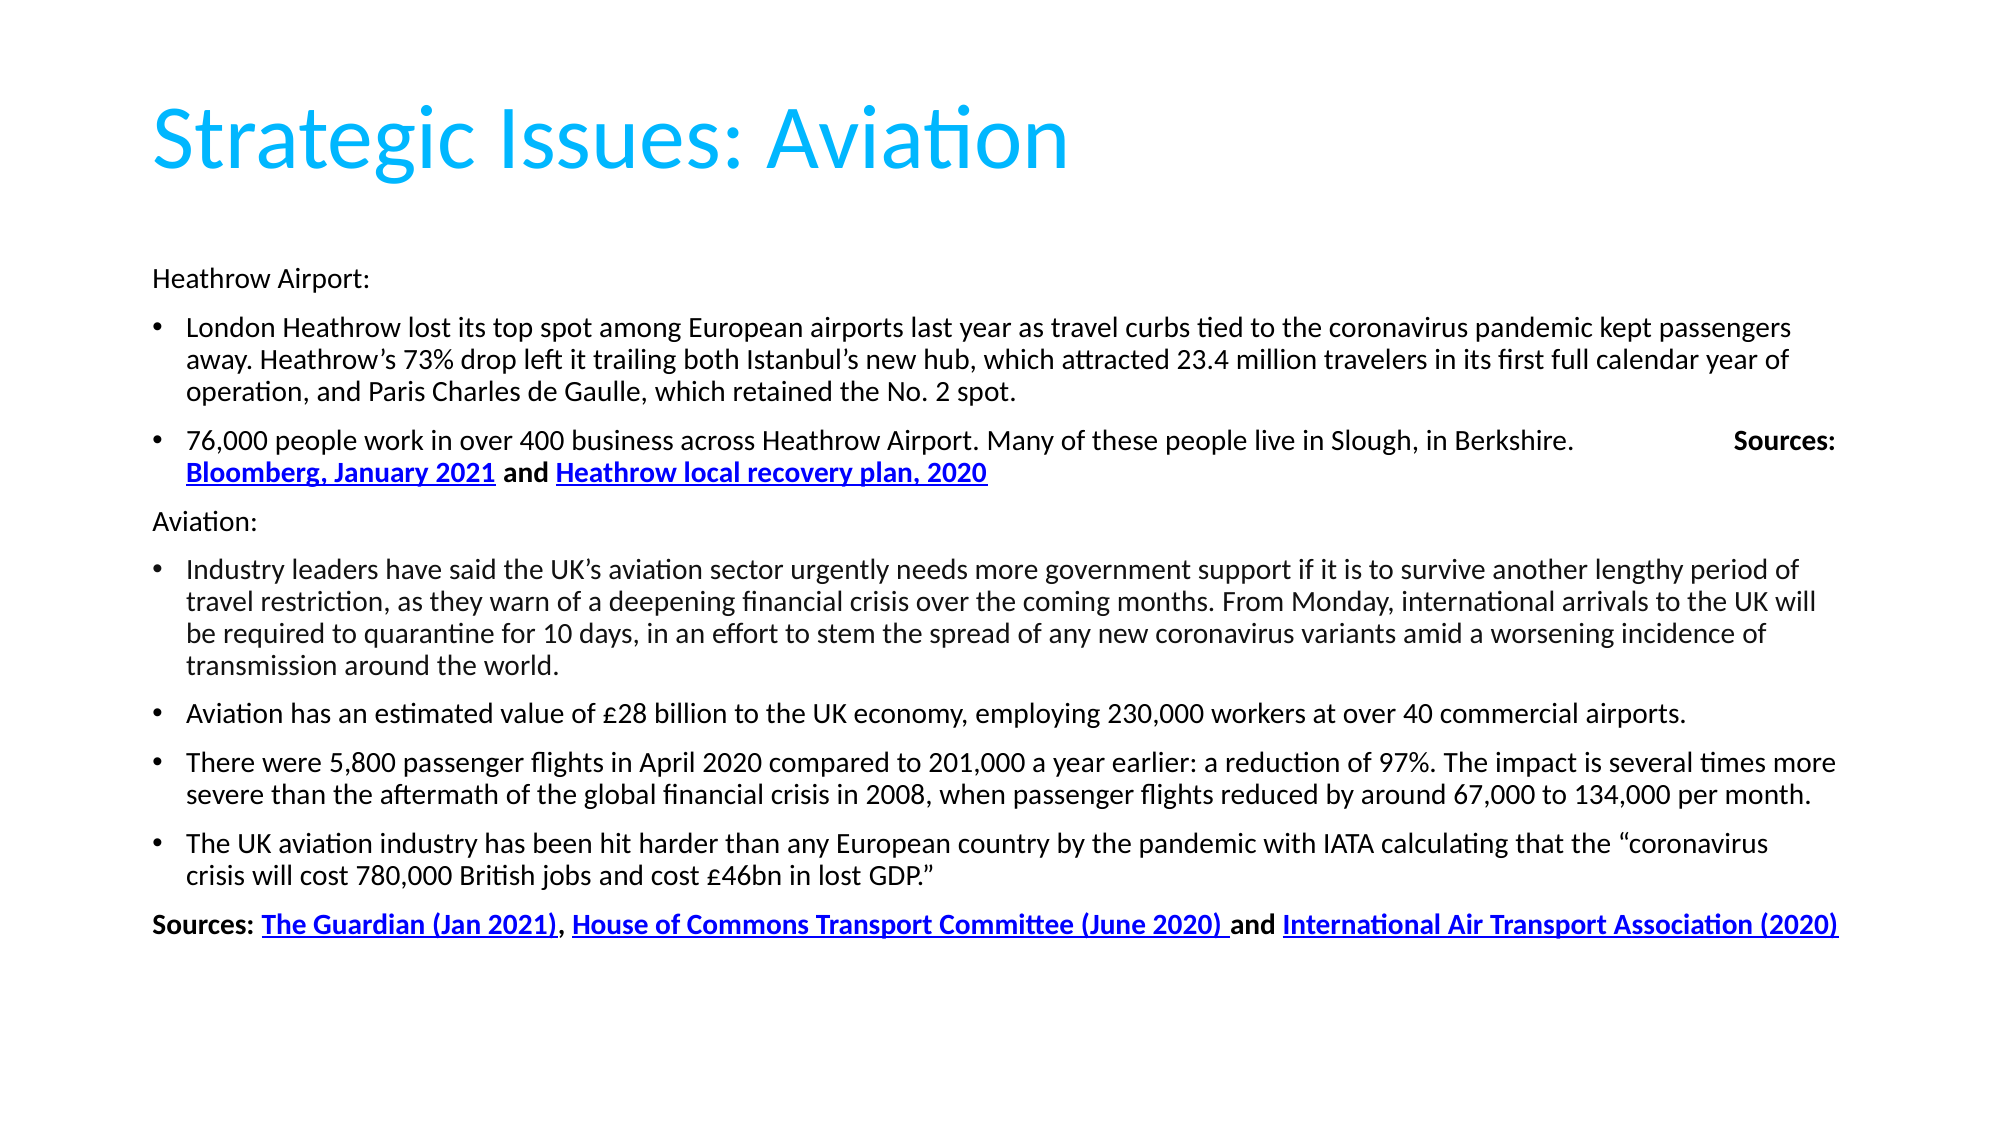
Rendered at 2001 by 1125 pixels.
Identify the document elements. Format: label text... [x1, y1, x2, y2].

list Heathrow Airport: London Heathrow lost its top spot among European airports last year as travel curbs tied to the coronavirus pandemic kept passengers away. Heathrow’s 73% drop left it trailing both Istanbul’s new hub, which attracted 23.4 million travelers in its first full calendar year of operation, and Paris Charles de Gaulle, which retained the No. 2 spot. 76,000 people work in over 400 business across Heathrow Airport. Many of these people live in Slough, in Berkshire. Sources: Bloomberg, January 2021 and Heathrow local recovery plan, 2020 Aviation: Industry leaders have said the UK’s aviation sector urgently needs more government support if it is to survive another lengthy period of travel restriction, as they warn of a deepening financial crisis over the coming months. From Monday, international arrivals to the UK will be required to quarantine for 10 days, in an effort to stem the spread of any new coronavirus variants amid a worsening incidence of transmission around the world. Aviation has an estimated value of £28 billion to the UK economy, employing 230,000 workers at over 40 commercial airports. There were 5,800 passenger flights in April 2020 compared to 201,000 a year earlier: a reduction of 97%. The impact is several times more severe than the aftermath of the global financial crisis in 2008, when passenger flights reduced by around 67,000 to 134,000 per month. The UK aviation industry has been hit harder than any European country by the pandemic with IATA calculating that the “coronavirus crisis will cost 780,000 British jobs and cost £46bn in lost GDP.” Sources: The Guardian (Jan 2021), House of Commons Transport Committee (June 2020) and International Air Transport Association (2020) [137, 256, 1863, 1014]
title Strategic Issues: Aviation [137, 59, 1863, 218]
